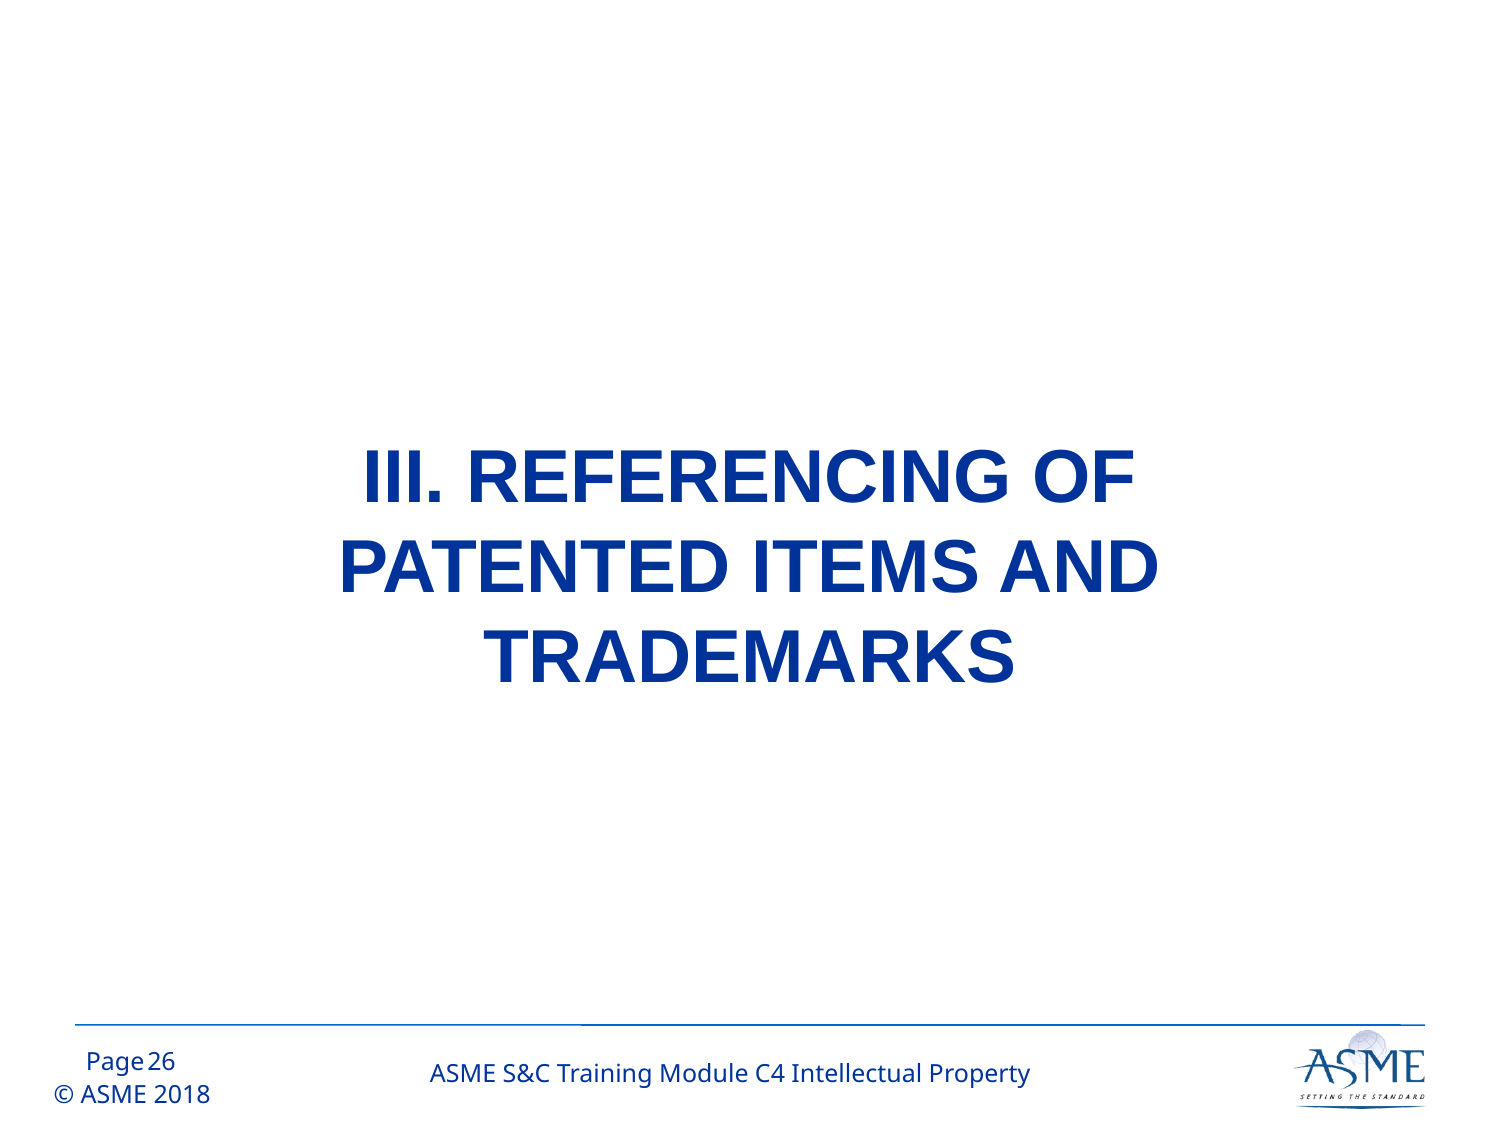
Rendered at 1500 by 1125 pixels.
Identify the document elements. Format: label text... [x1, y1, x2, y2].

picture [1294, 1030, 1425, 1109]
title III. REFERENCING OF PATENTED ITEMS AND TRADEMARKS [150, 525, 1350, 600]
footer ASME S&C Training Module C4 Intellectual Property [230, 1050, 1231, 1089]
slide_number 25 [132, 1037, 204, 1073]
